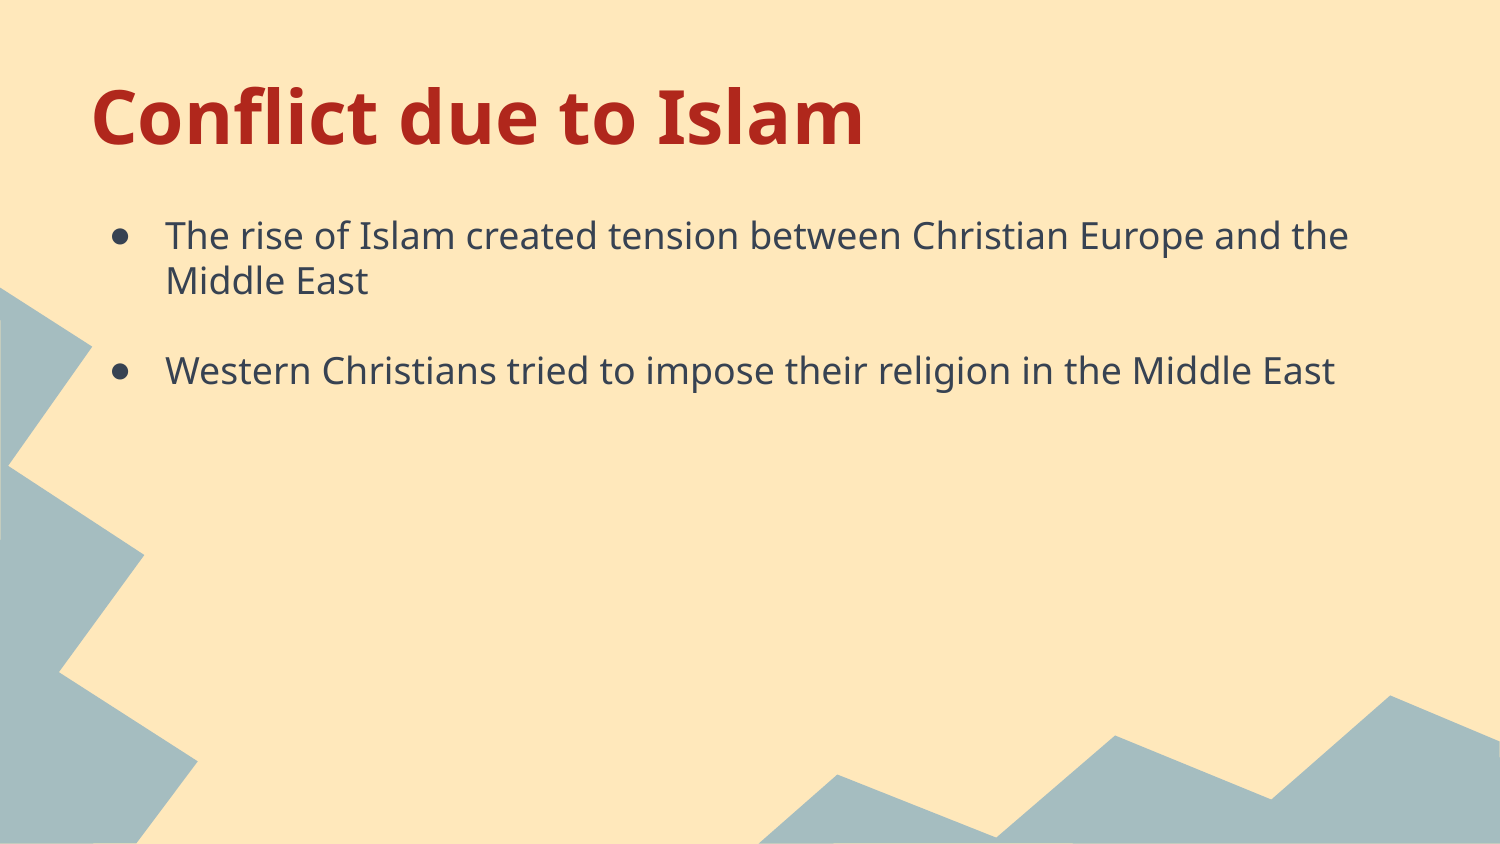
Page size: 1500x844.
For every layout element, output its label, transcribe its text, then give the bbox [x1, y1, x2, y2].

title Conflict due to Islam [75, 3, 1425, 175]
list The rise of Islam created tension between Christian Europe and the Middle East Western Christians tried to impose their religion in the Middle East [75, 196, 1425, 702]
